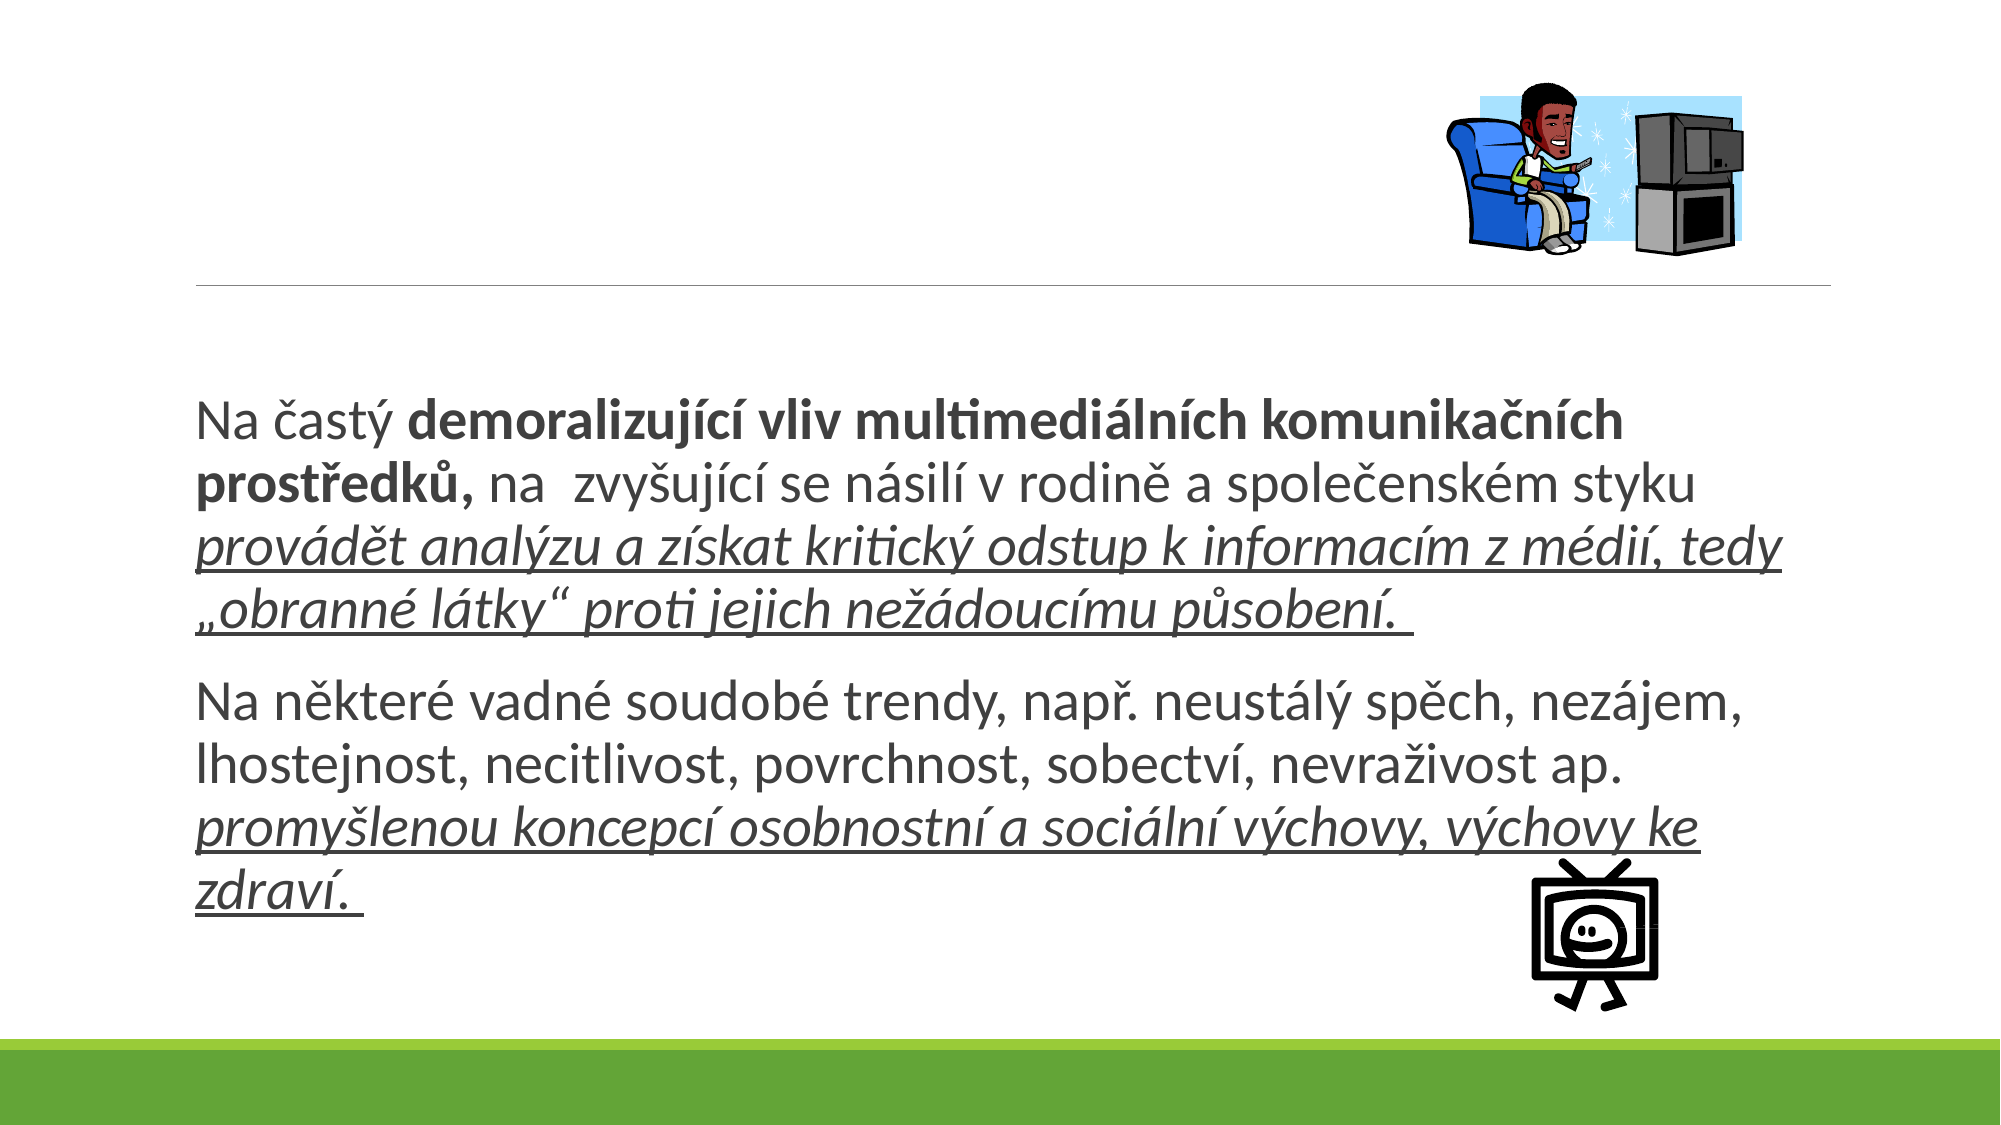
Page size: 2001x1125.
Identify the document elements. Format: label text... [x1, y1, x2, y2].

picture [1445, 75, 1745, 257]
list Na častý demoralizující vliv multimediálních komunikačních prostředků, na zvyšující se násilí v rodině a společenském styku provádět analýzu a získat kritický odstup k informacím z médií, tedy „obranné látky“ proti jejich nežádoucímu působení. Na některé vadné soudobé trendy, např. neustálý spěch, nezájem, lhostejnost, necitlivost, povrchnost, sobectví, nevraživost ap. promyšlenou koncepcí osobnostní a sociální výchovy, výchovy ke zdraví. [180, 302, 1830, 963]
picture [1530, 857, 1659, 1013]
